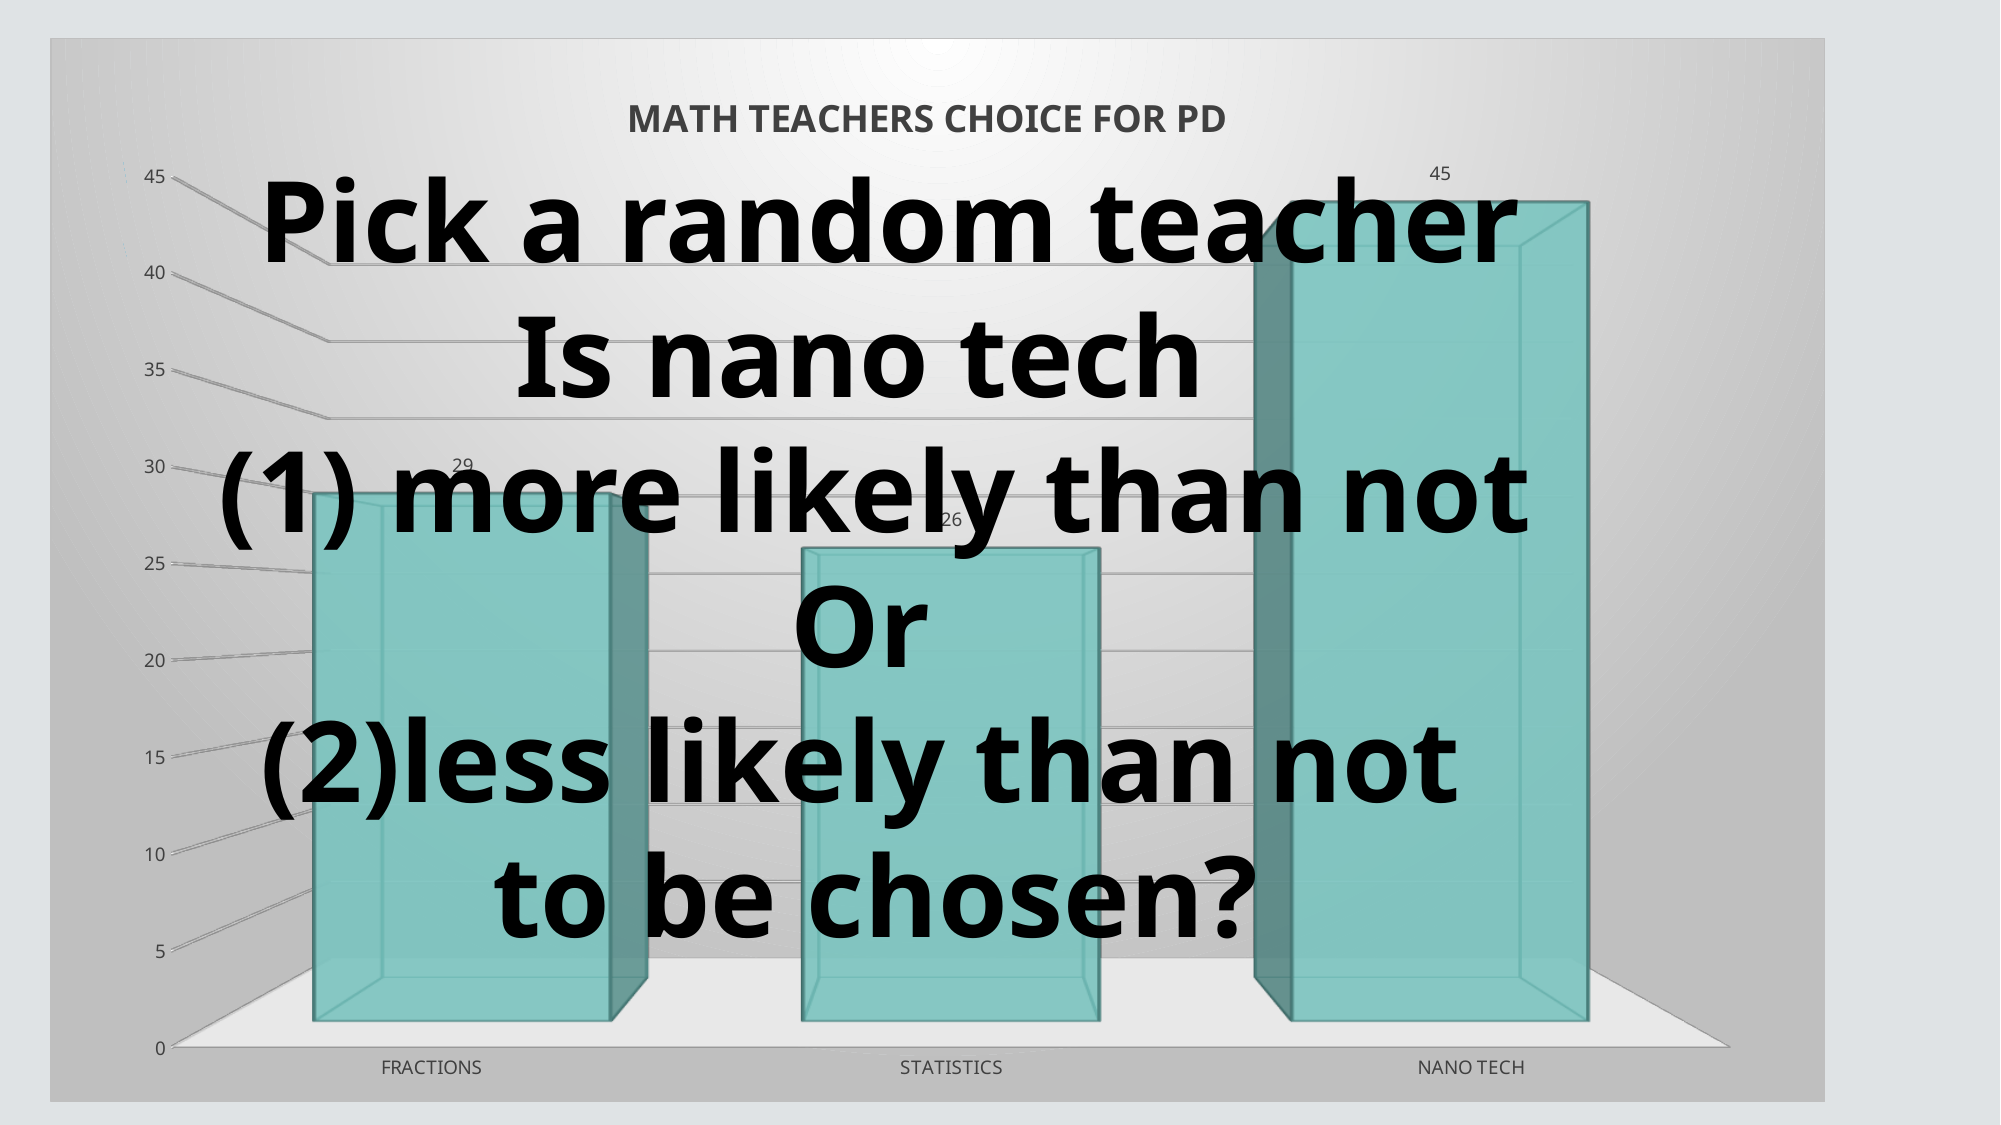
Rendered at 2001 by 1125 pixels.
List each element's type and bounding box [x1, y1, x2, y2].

chart [50, 37, 1826, 1103]
